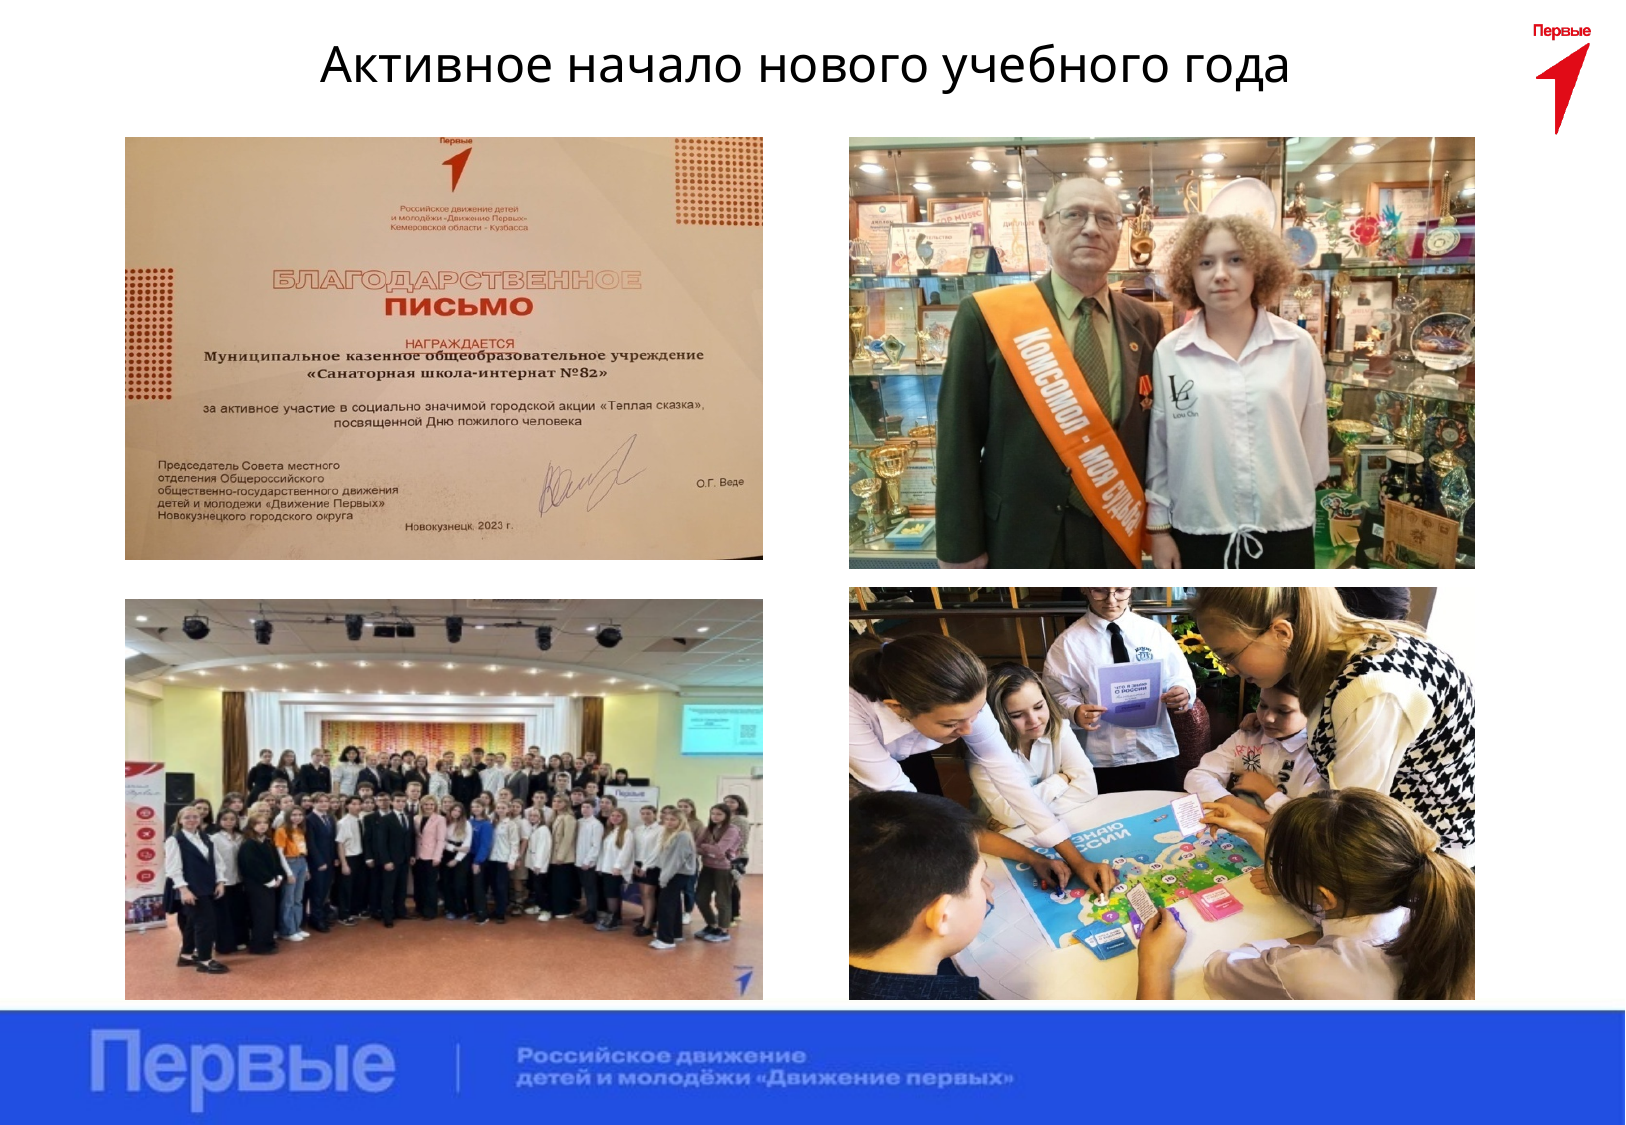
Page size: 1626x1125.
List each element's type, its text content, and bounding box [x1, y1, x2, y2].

picture [1524, 24, 1601, 139]
picture [0, 587, 1625, 1125]
text_box Активное начало нового учебного года [124, 24, 1488, 100]
picture [849, 137, 1476, 569]
picture [124, 137, 763, 560]
